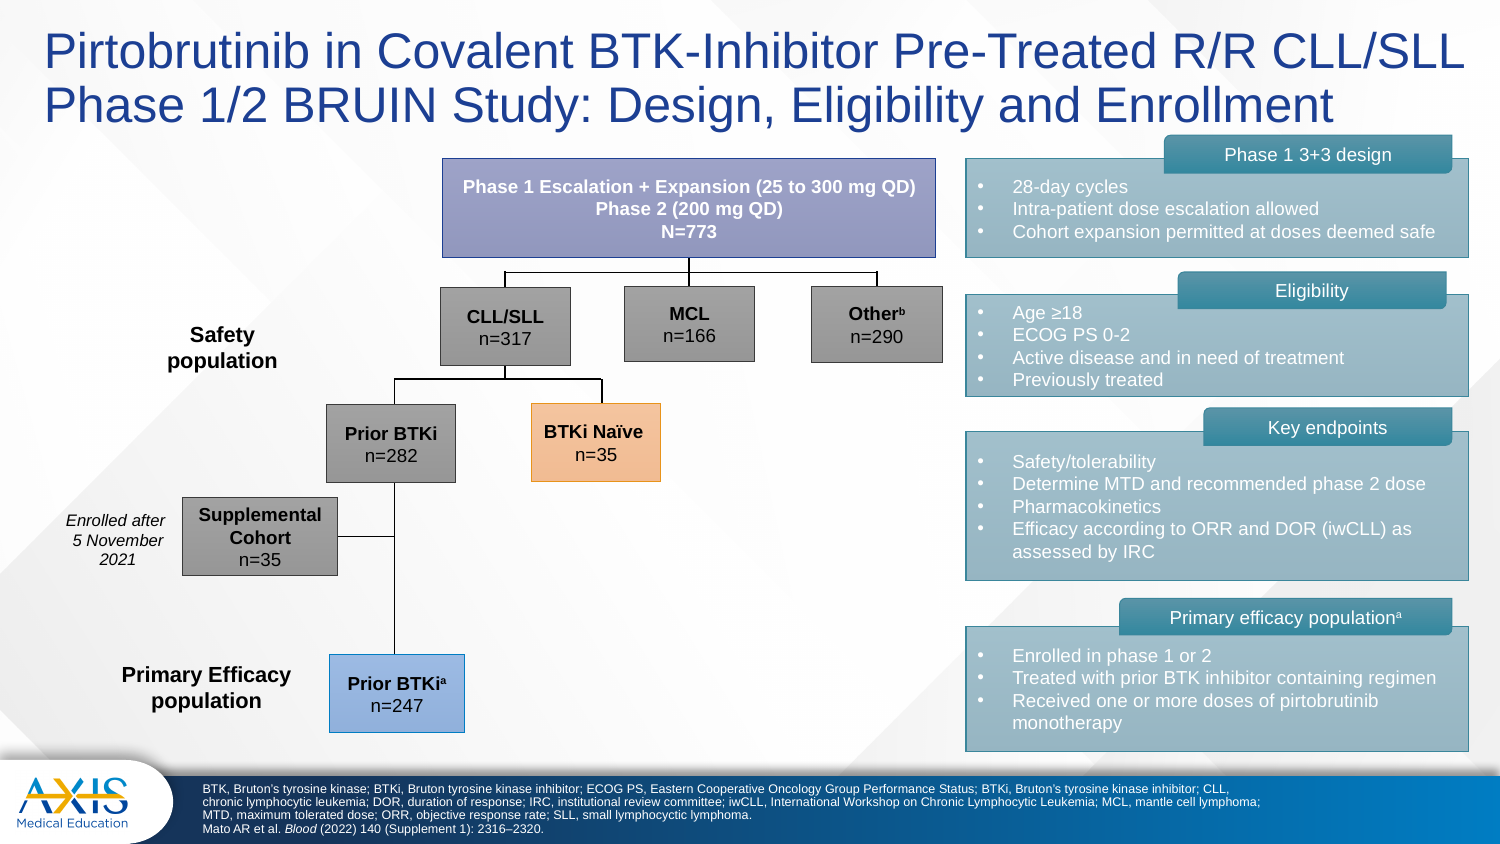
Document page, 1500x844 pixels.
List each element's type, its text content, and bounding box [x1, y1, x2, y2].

text_box Otherb n=290 [811, 286, 943, 363]
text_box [965, 135, 1469, 258]
text_box MCL n=166 [624, 286, 755, 362]
text_box Prior BTKi n=282 [395, 404, 456, 483]
text_box CLL/SLL n=317 [440, 287, 504, 366]
text_box Supplemental Cohort n=35 [182, 497, 338, 576]
text_box BTKi Naïve n=35 [531, 403, 661, 482]
text_box Safety population [152, 315, 293, 379]
text_box Phase 1 Escalation + Expansion (25 to 300 mg QD) Phase 2 (200 mg QD) N=773 [442, 158, 936, 258]
text_box CLL/SLL n=317 [506, 287, 571, 366]
picture [15, 770, 130, 835]
text_box Prior BTKi n=282 [326, 404, 394, 483]
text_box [965, 598, 1469, 752]
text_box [965, 271, 1469, 397]
text_box Primary Efficacy population [100, 655, 313, 719]
text_box Enrolled after 5 November 2021 [40, 503, 196, 575]
text_box Prior BTKia n=247 [329, 654, 465, 733]
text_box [965, 407, 1469, 581]
title Pirtobrutinib in Covalent BTK-Inhibitor Pre-Treated R/R CLL/SLL Phase 1/2 BRUIN Study: Design, Eligibility and Enrollment [28, 9, 1498, 149]
list BTK, Bruton’s tyrosine kinase; BTKi, Bruton tyrosine kinase inhibitor; ECOG PS, Eastern Cooperative Oncology Group Performance Status; BTKi, Bruton’s tyrosine kinase inhibitor; CLL, chronic lymphocytic leukemia; DOR, duration of response; IRC, institutional review committee; iwCLL, International Workshop on Chronic Lymphocytic Leukemia; MCL, mantle cell lymphoma; MTD, maximum tolerated dose; ORR, objective response rate; SLL, small lymphocyctic lymphoma. Mato AR et al. Blood (2022) 140 (Supplement 1): 2316–2320. [187, 779, 1279, 844]
